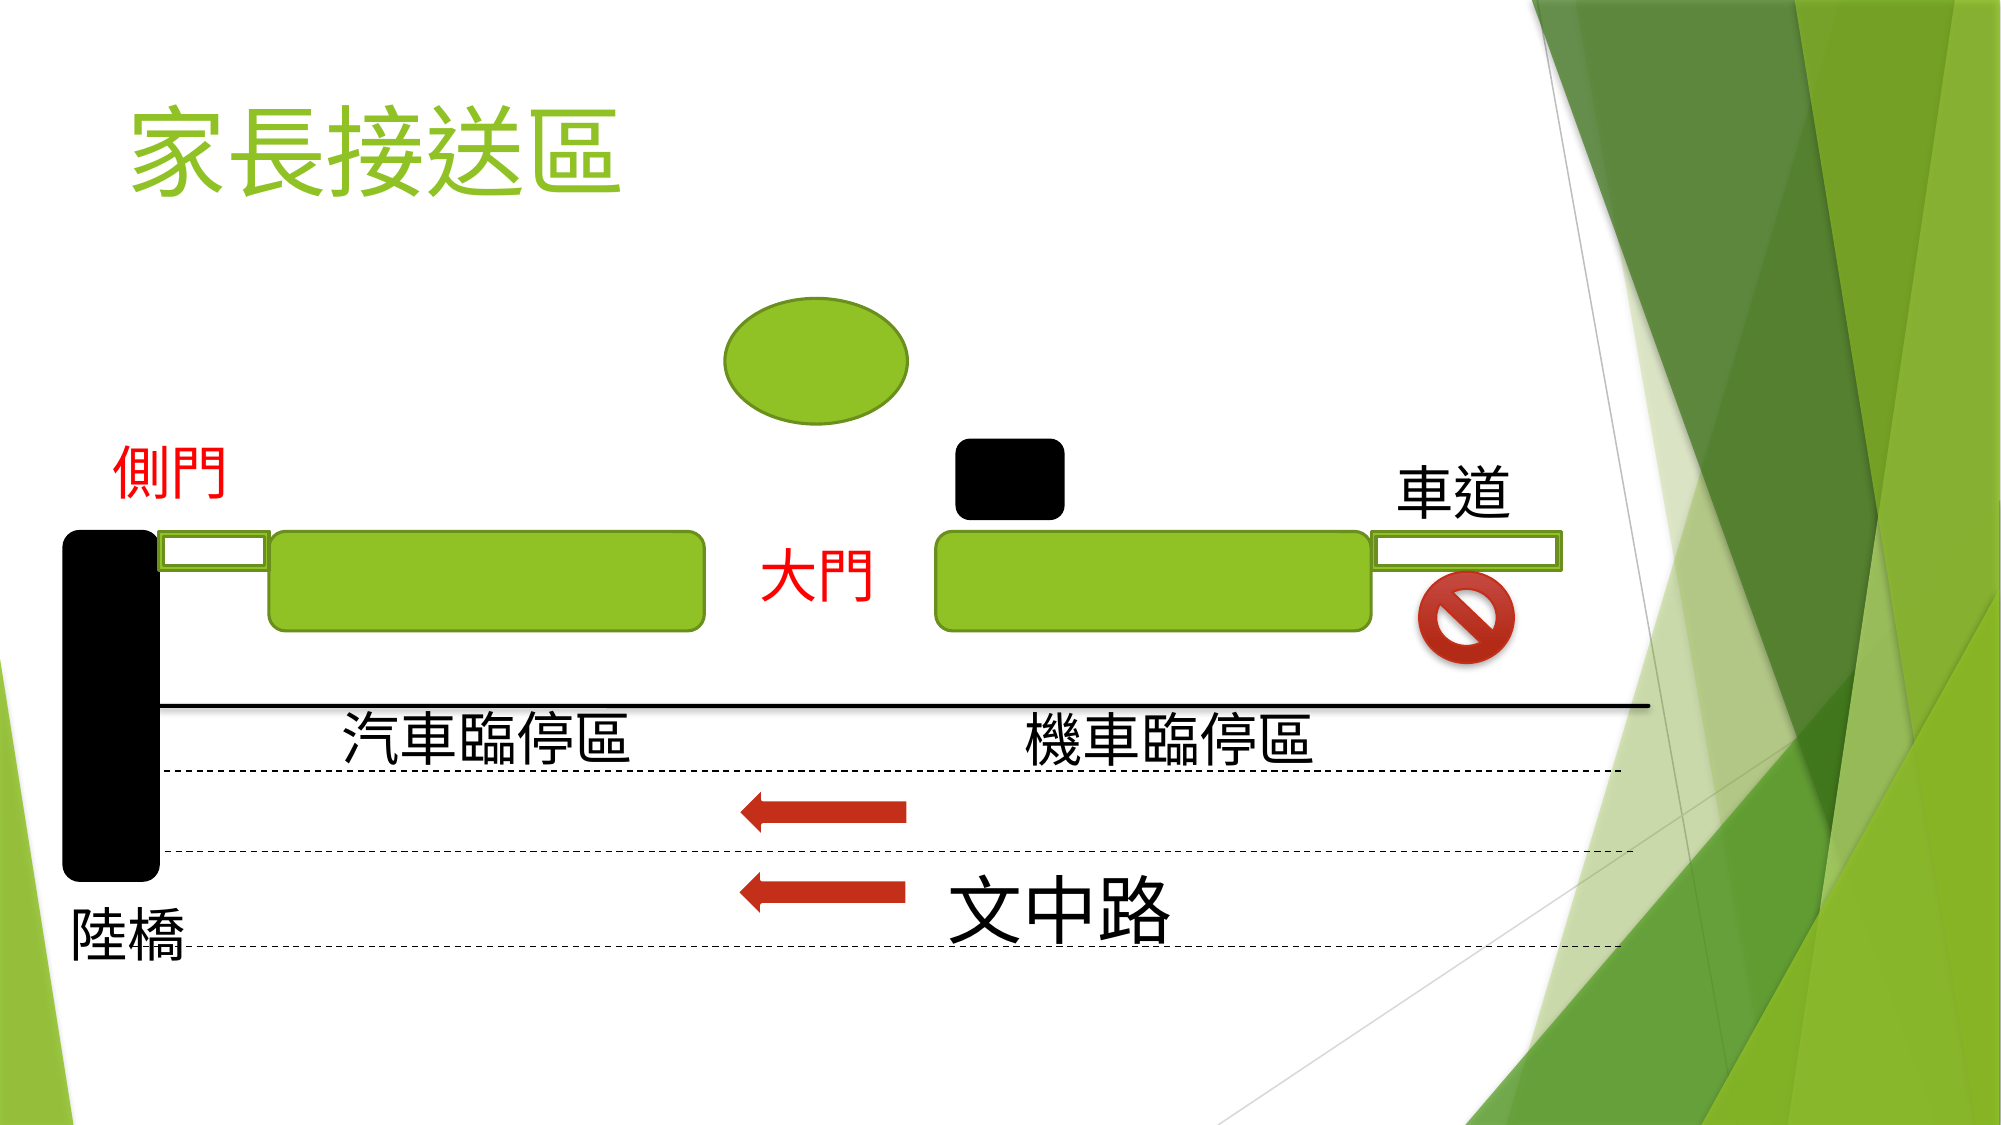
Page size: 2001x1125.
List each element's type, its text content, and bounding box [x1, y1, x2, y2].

title 家長接送區 [111, 81, 1522, 297]
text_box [53, 297, 1649, 977]
